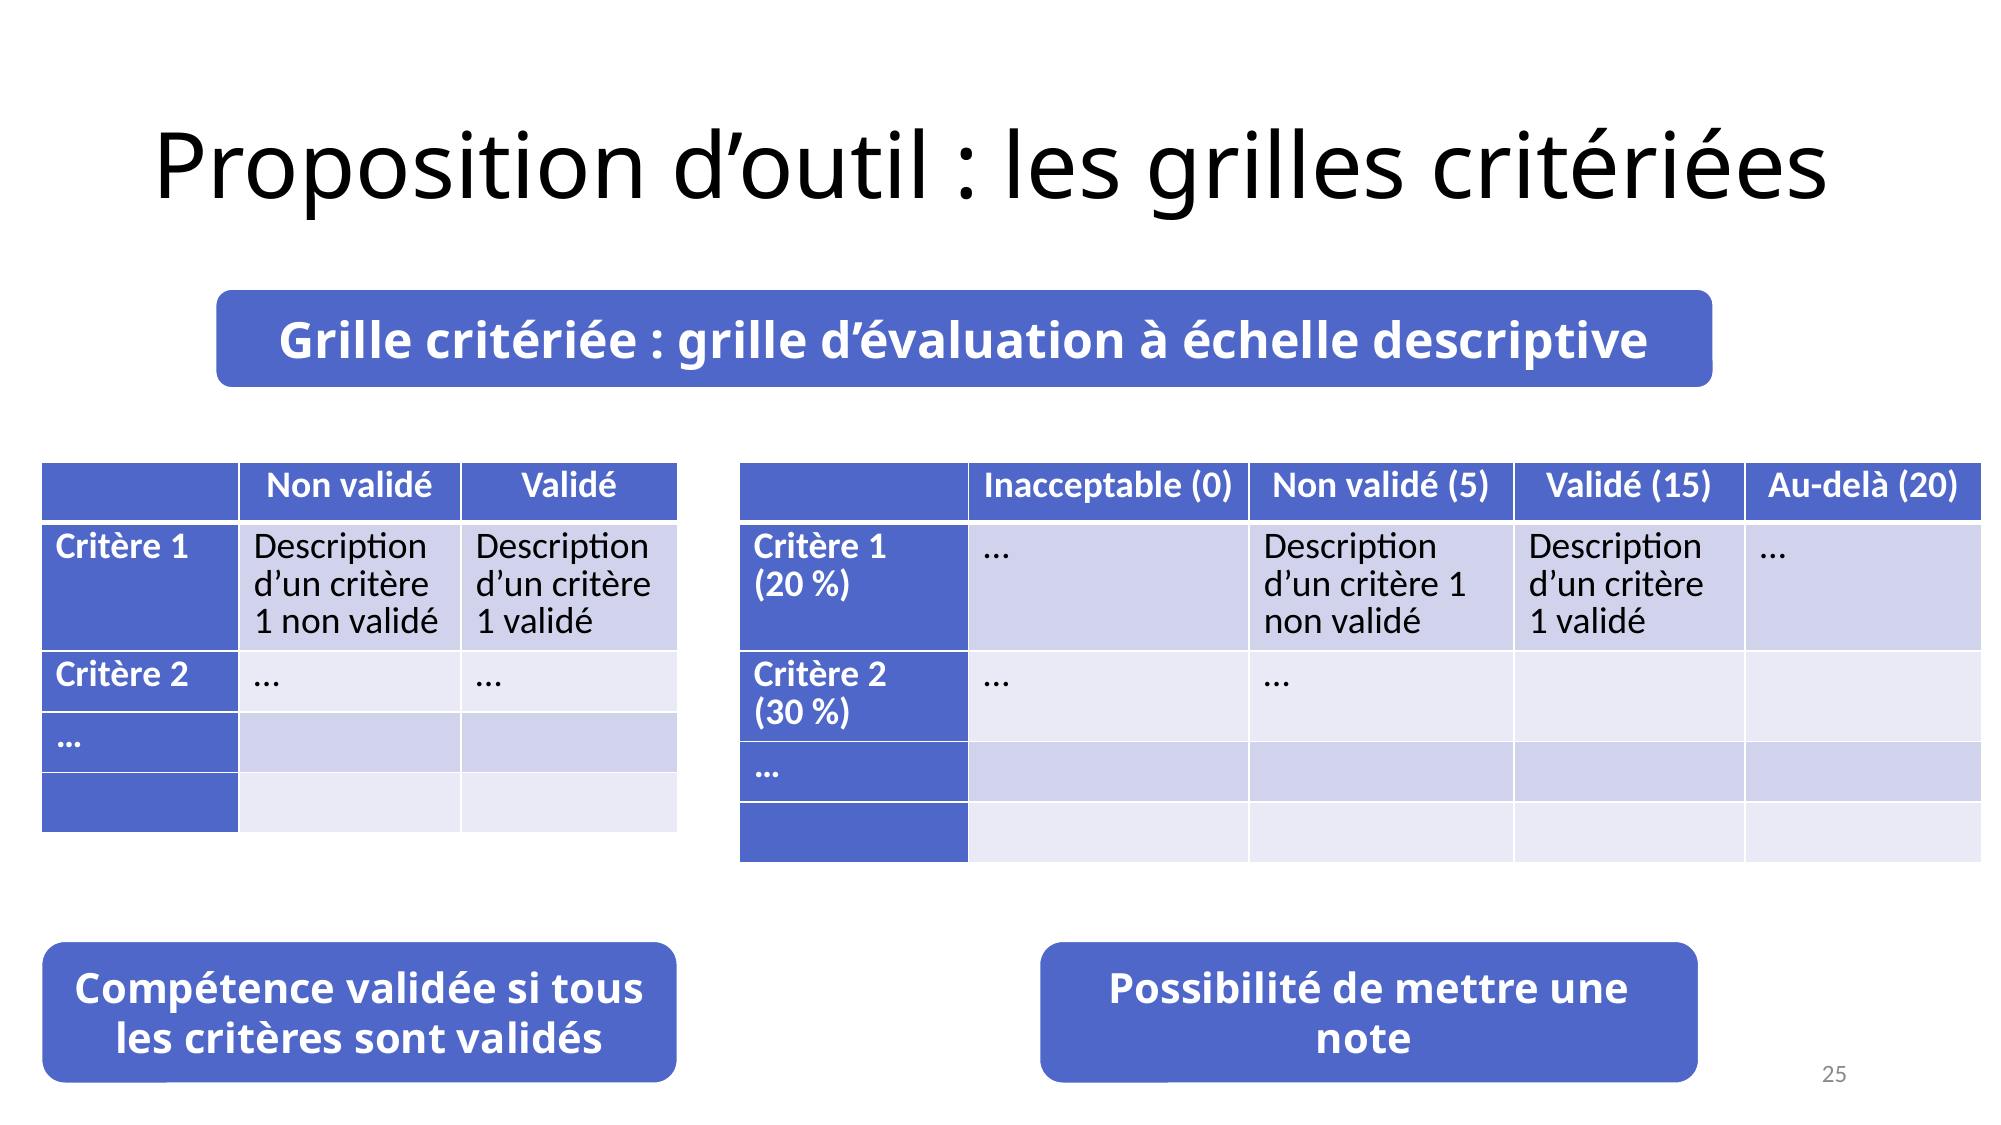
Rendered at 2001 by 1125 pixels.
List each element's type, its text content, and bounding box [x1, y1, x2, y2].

table_cell Description d’un critère 1 validé [462, 525, 677, 650]
table_cell Critère 2 [42, 652, 238, 711]
table_cell … [740, 742, 968, 801]
table_cell [1515, 803, 1744, 862]
table_cell [462, 773, 677, 832]
table_cell … [42, 713, 238, 772]
table_cell [969, 803, 1248, 862]
table_cell [1515, 742, 1744, 801]
text_box Possibilité de mettre une note [1037, 938, 1702, 1086]
table_cell … [969, 652, 1248, 741]
table_cell [1250, 803, 1513, 862]
table_header Non validé [240, 463, 460, 520]
table_cell [969, 742, 1248, 801]
table_header Inacceptable (0) [969, 463, 1248, 520]
table_cell [42, 773, 238, 832]
table_cell [1746, 652, 1981, 741]
table_cell Critère 1 (20 %) [740, 525, 968, 650]
table_cell [1515, 652, 1744, 741]
text_box Compétence validée si tous les critères sont validés [39, 938, 680, 1086]
table_cell … [1746, 525, 1981, 650]
table_cell [462, 713, 677, 772]
table_header Non validé (5) [1250, 463, 1513, 520]
table_cell … [462, 652, 677, 711]
table_cell [740, 803, 968, 862]
slide_number 25 [1412, 1042, 1863, 1103]
table_header [42, 463, 238, 520]
text_box Grille critériée : grille d’évaluation à échelle descriptive [213, 286, 1716, 391]
table_cell Description d’un critère 1 non validé [240, 525, 460, 650]
table_cell … [1250, 652, 1513, 741]
table_cell Description d’un critère 1 non validé [1250, 525, 1513, 650]
table_cell Critère 1 [42, 525, 238, 650]
table_cell [240, 773, 460, 832]
table_cell Description d’un critère 1 validé [1515, 525, 1744, 650]
table_header Validé (15) [1515, 463, 1744, 520]
table_cell [240, 713, 460, 772]
table_cell … [969, 525, 1248, 650]
table_cell [1746, 803, 1981, 862]
table_cell [1746, 742, 1981, 801]
table_header Au-delà (20) [1746, 463, 1981, 520]
table_header Validé [462, 463, 677, 520]
table_cell [1250, 742, 1513, 801]
table_cell Critère 2 (30 %) [740, 652, 968, 741]
title Proposition d’outil : les grilles critériées [137, 59, 1863, 278]
table_cell … [240, 652, 460, 711]
table_header [740, 463, 968, 520]
